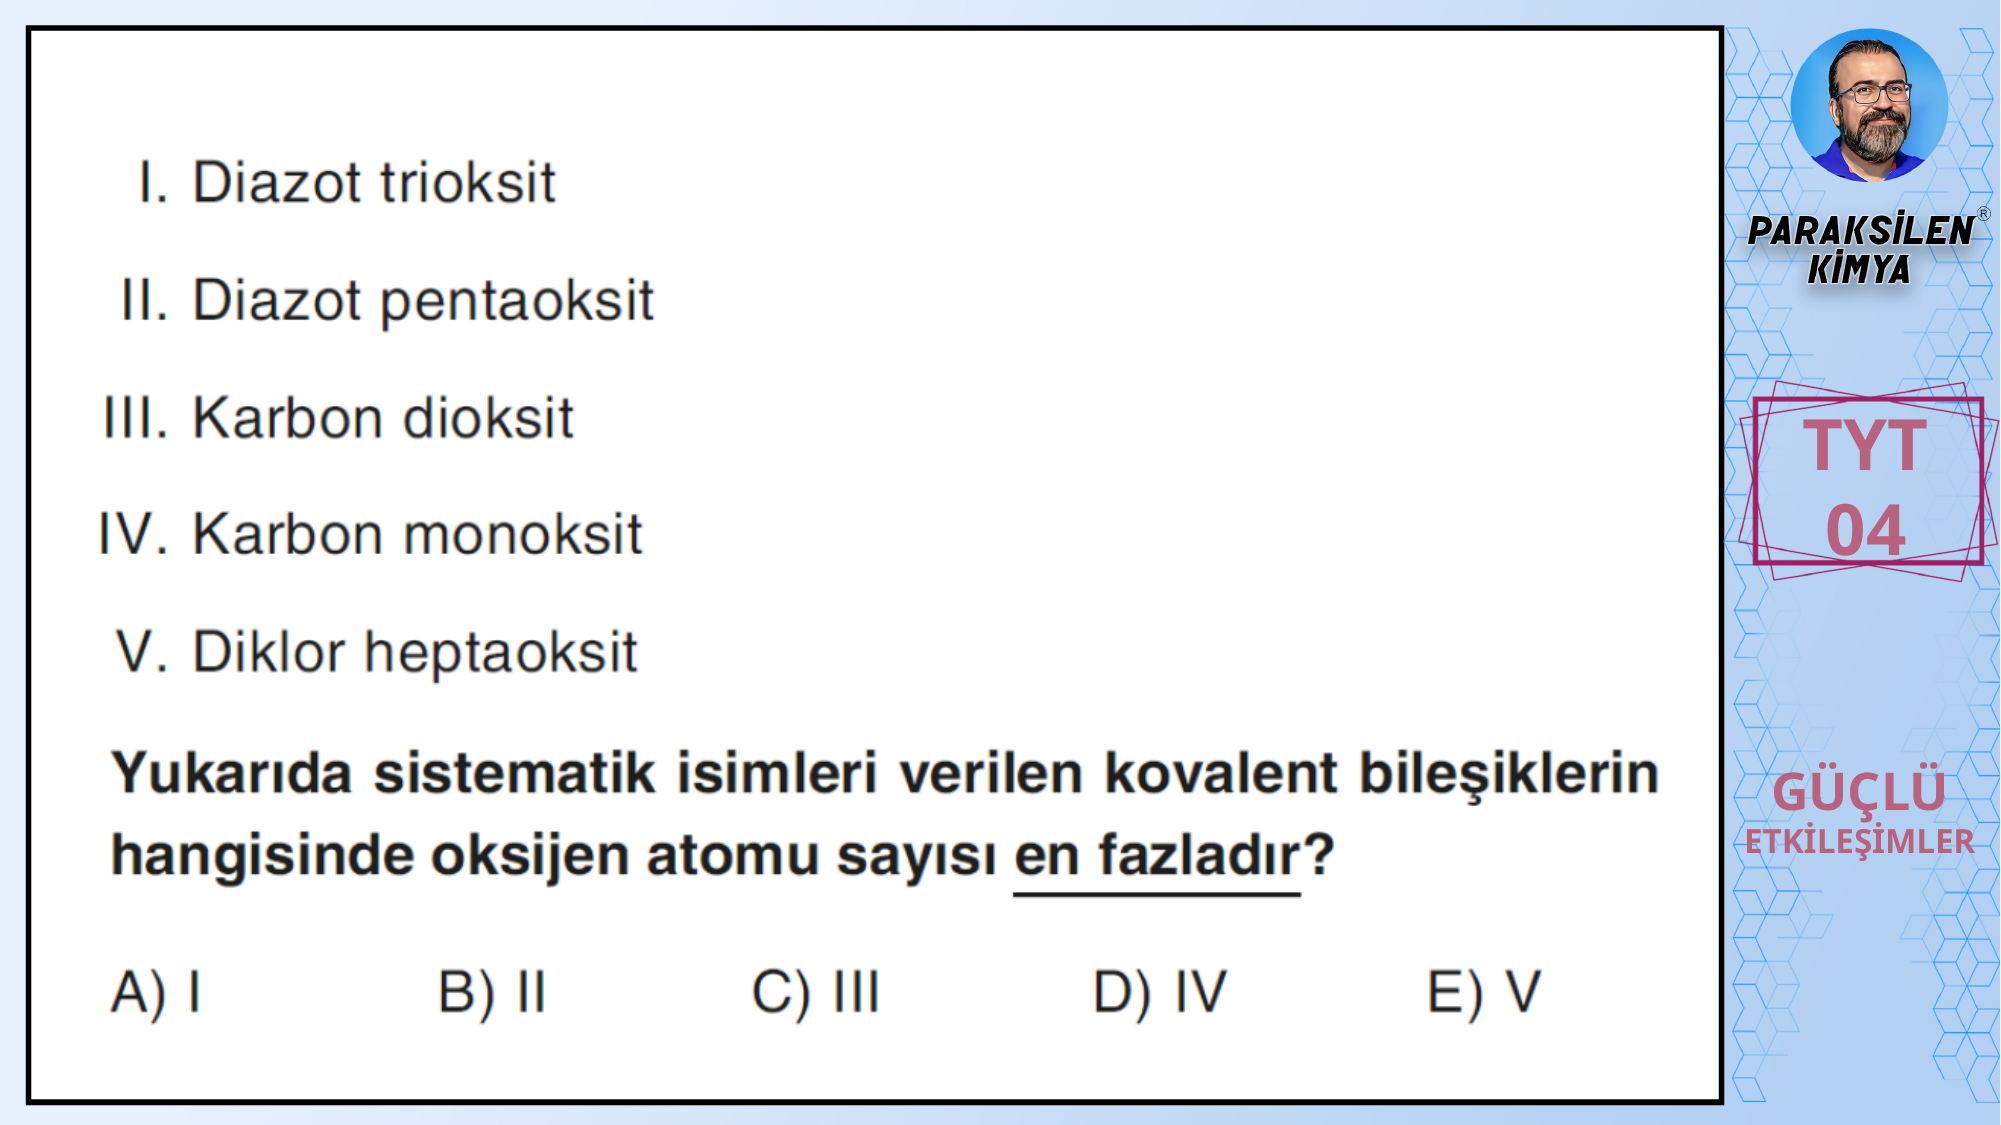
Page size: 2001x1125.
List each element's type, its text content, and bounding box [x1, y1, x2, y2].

text_box GÜÇLÜ ETKİLEŞİMLER [1719, 750, 2000, 868]
text_box TYT 04 [1755, 392, 1977, 577]
picture [0, 0, 2001, 1125]
